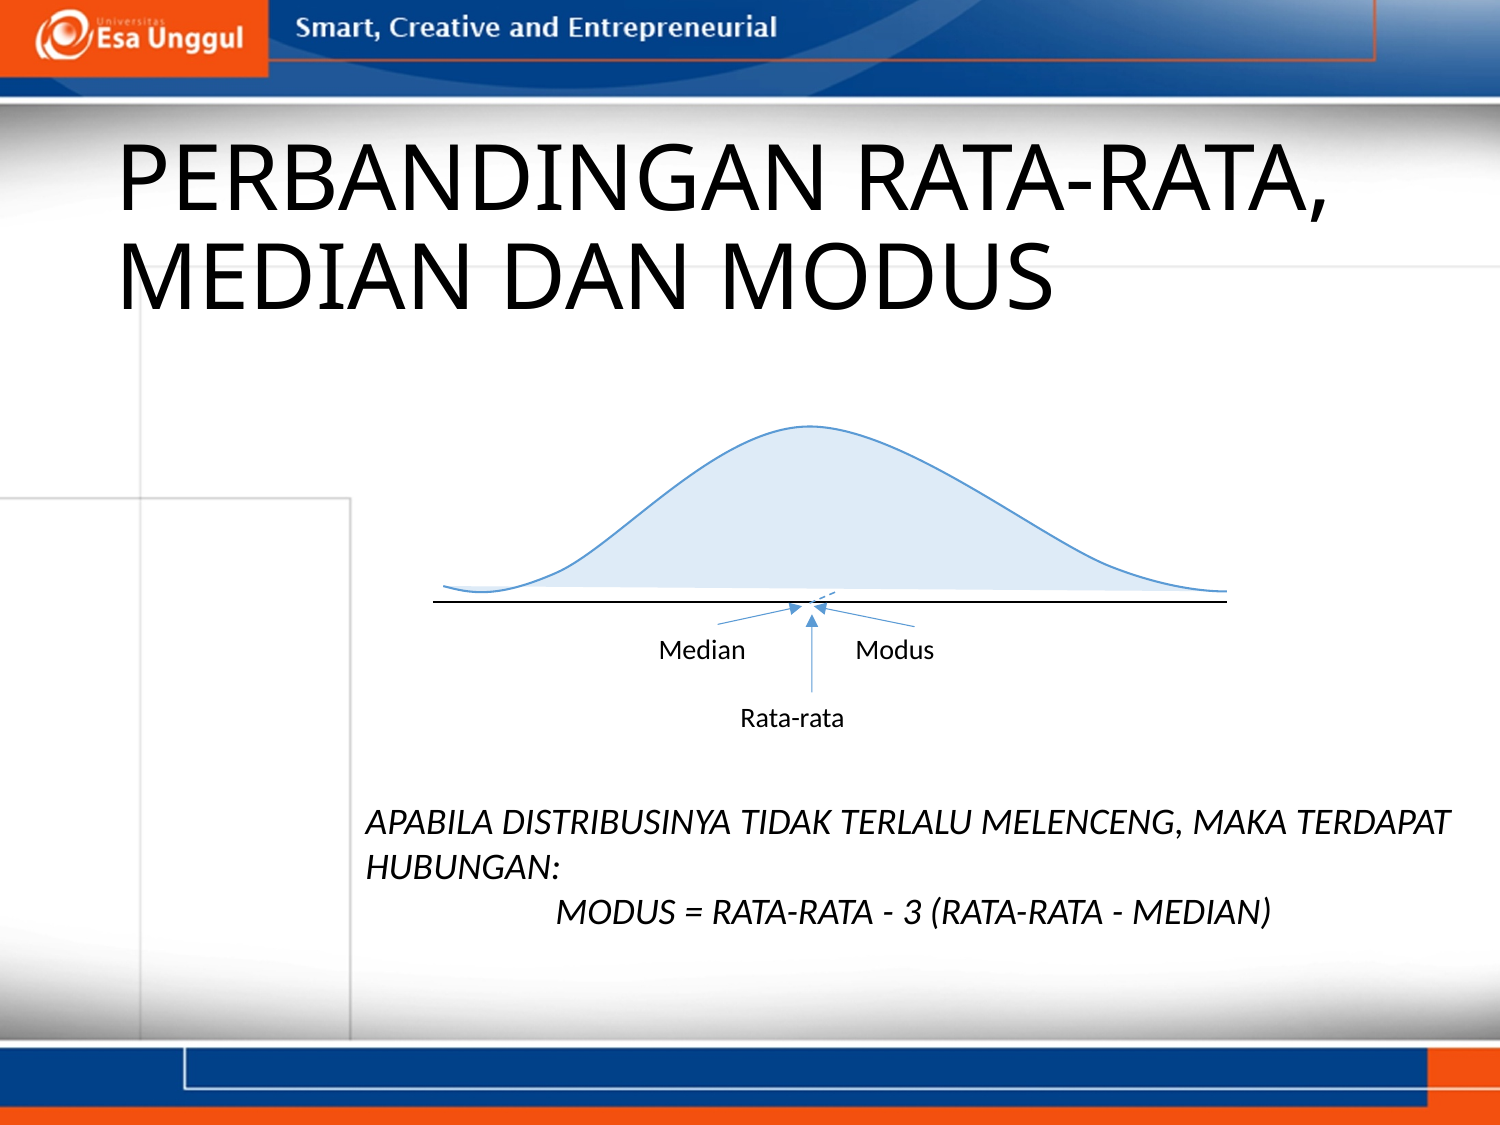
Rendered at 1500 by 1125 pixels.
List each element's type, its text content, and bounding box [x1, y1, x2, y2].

text_box Modus [840, 624, 989, 673]
title PERBANDINGAN RATA-RATA, MEDIAN DAN MODUS [100, 121, 1500, 340]
text_box [443, 425, 1227, 594]
text_box APABILA DISTRIBUSINYA TIDAK TERLALU MELENCENG, MAKA TERDAPAT HUBUNGAN: MODUS = RATA-RATA - 3 (RATA-RATA - MEDIAN) [350, 789, 1478, 940]
text_box Median [643, 624, 792, 673]
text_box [717, 606, 802, 625]
text_box Rata-rata [725, 692, 898, 741]
picture [0, 0, 1500, 1125]
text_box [813, 606, 915, 627]
